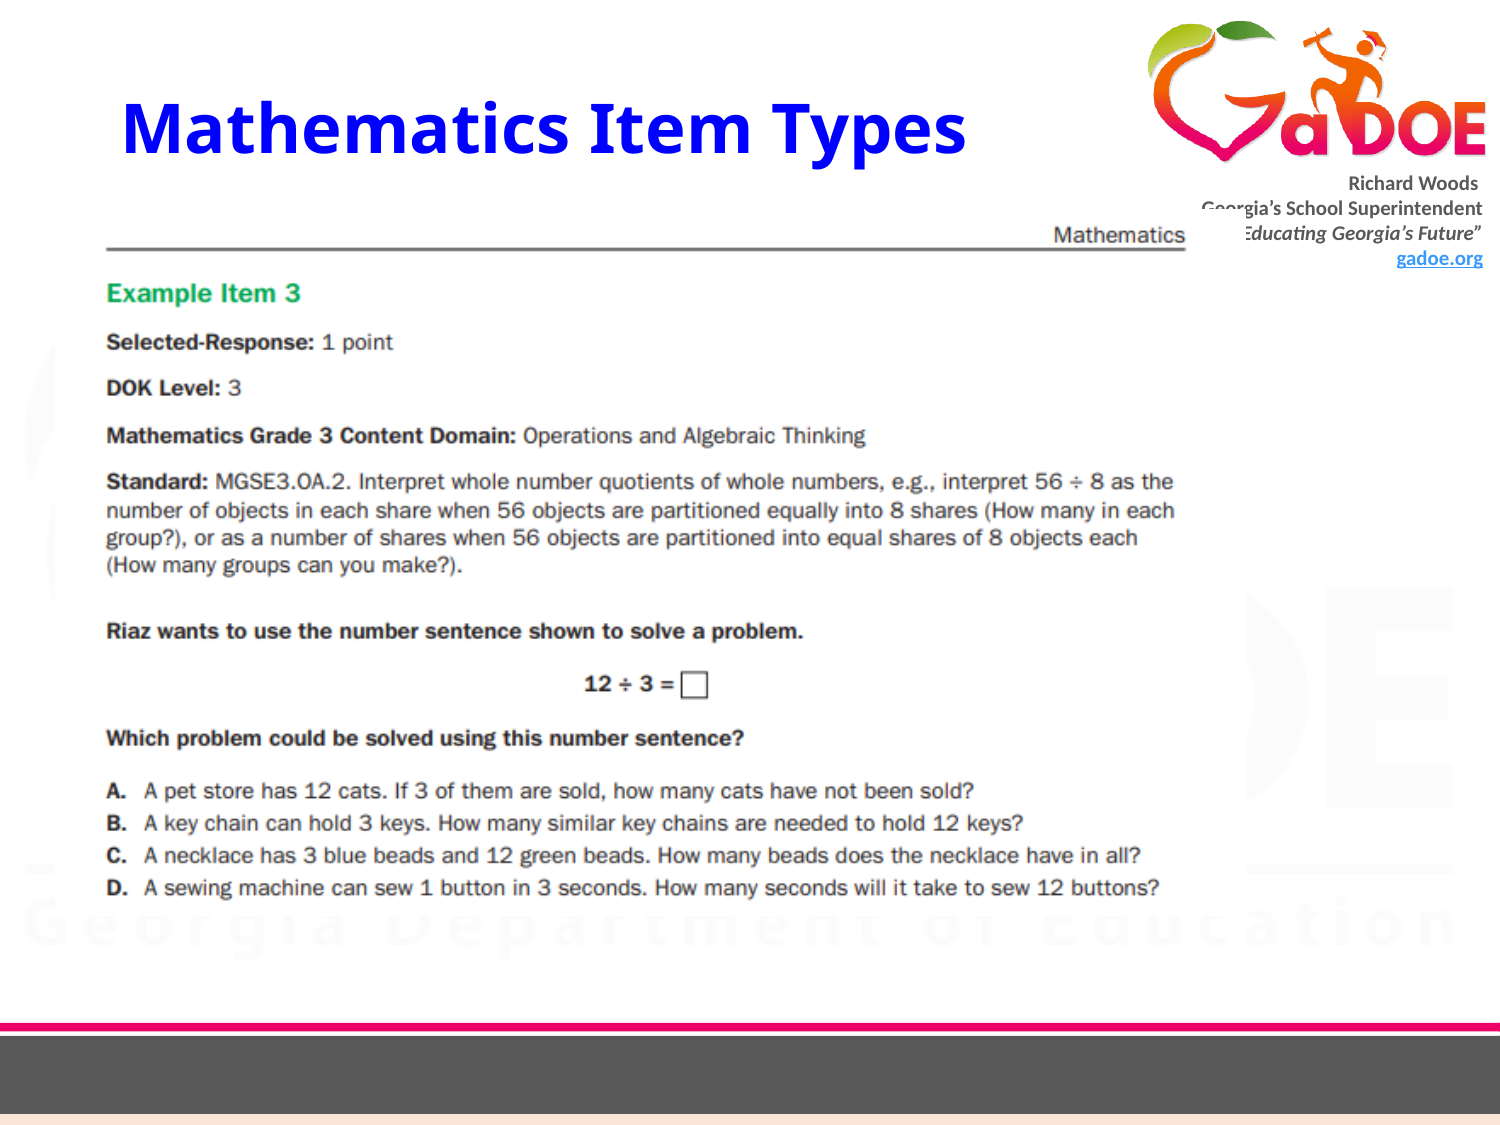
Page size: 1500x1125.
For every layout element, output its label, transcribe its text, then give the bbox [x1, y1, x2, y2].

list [55, 209, 1246, 916]
title Mathematics Item Types [24, 49, 1083, 213]
picture [19, 235, 1473, 980]
picture [1135, 8, 1499, 164]
